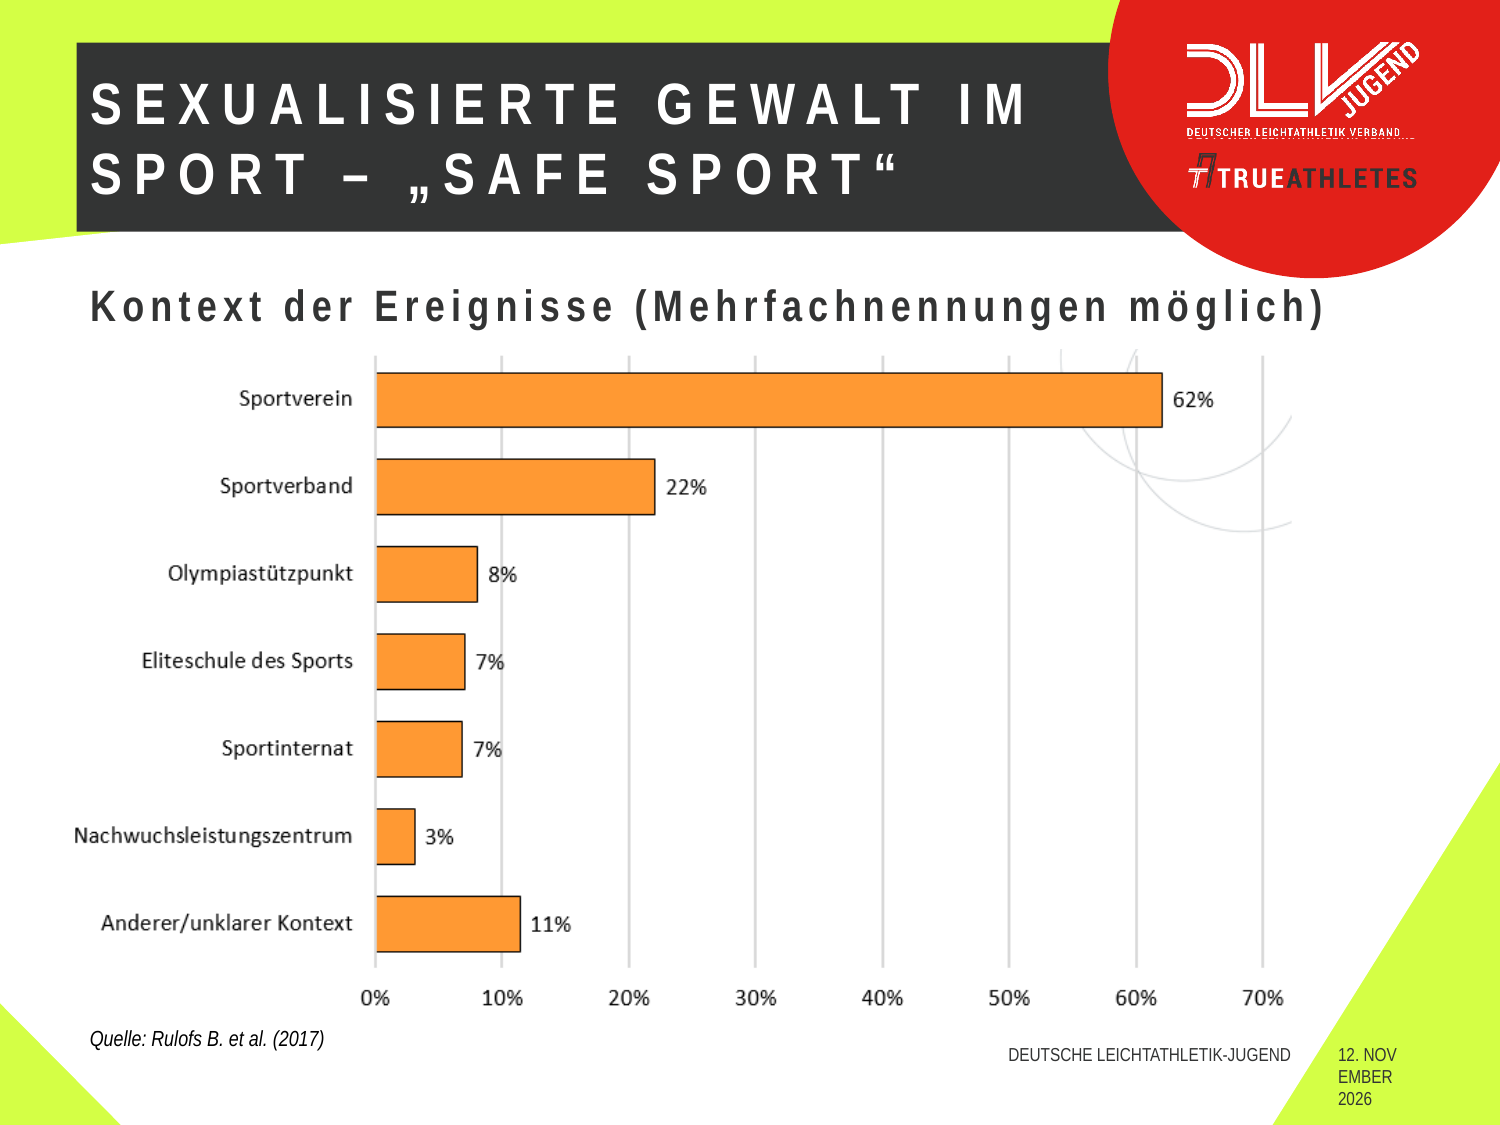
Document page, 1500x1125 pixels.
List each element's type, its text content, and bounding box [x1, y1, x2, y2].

list Kontext der Ereignisse (Mehrfachnennungen möglich) [75, 262, 1425, 386]
picture [1188, 138, 1419, 188]
picture [1187, 42, 1419, 136]
text_box Quelle: Rulofs B. et al. (2017) [75, 1026, 501, 1059]
title Sexualisierte gewalt im sport – „safe sport“ [75, 42, 1105, 231]
picture [74, 349, 1292, 1018]
